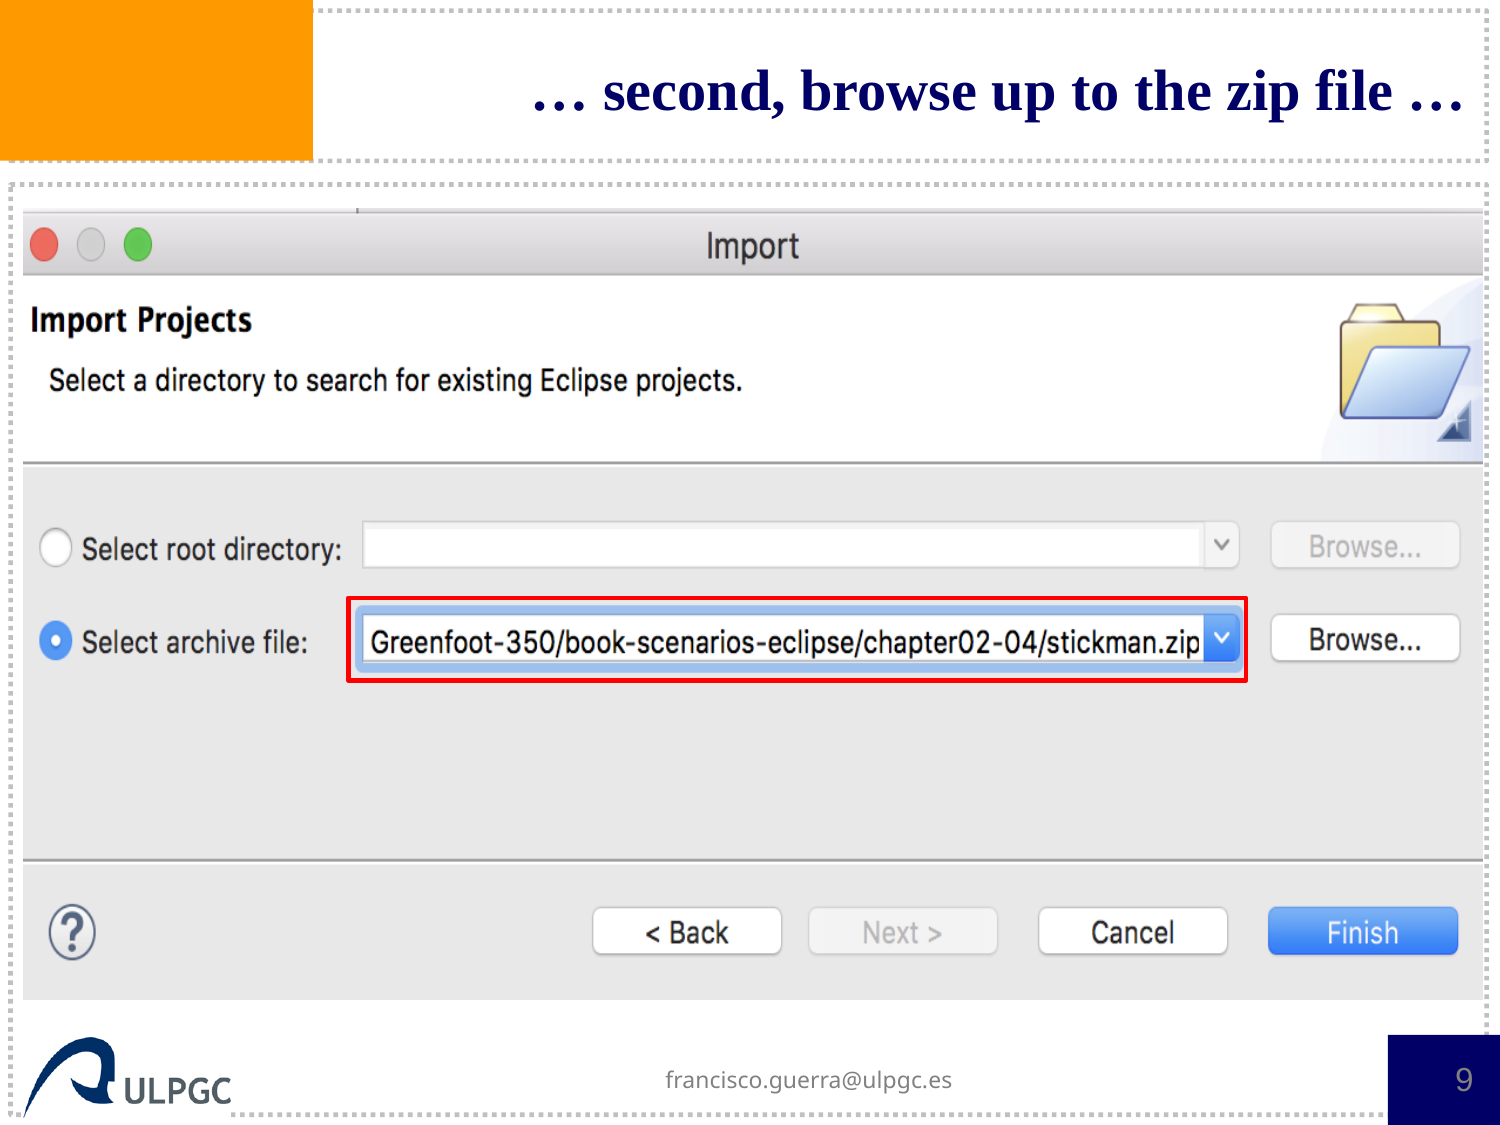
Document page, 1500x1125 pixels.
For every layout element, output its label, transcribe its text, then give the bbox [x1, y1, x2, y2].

title … second, browse up to the zip file … [32, 13, 1483, 162]
picture [23, 207, 1483, 1000]
picture [23, 1037, 231, 1118]
